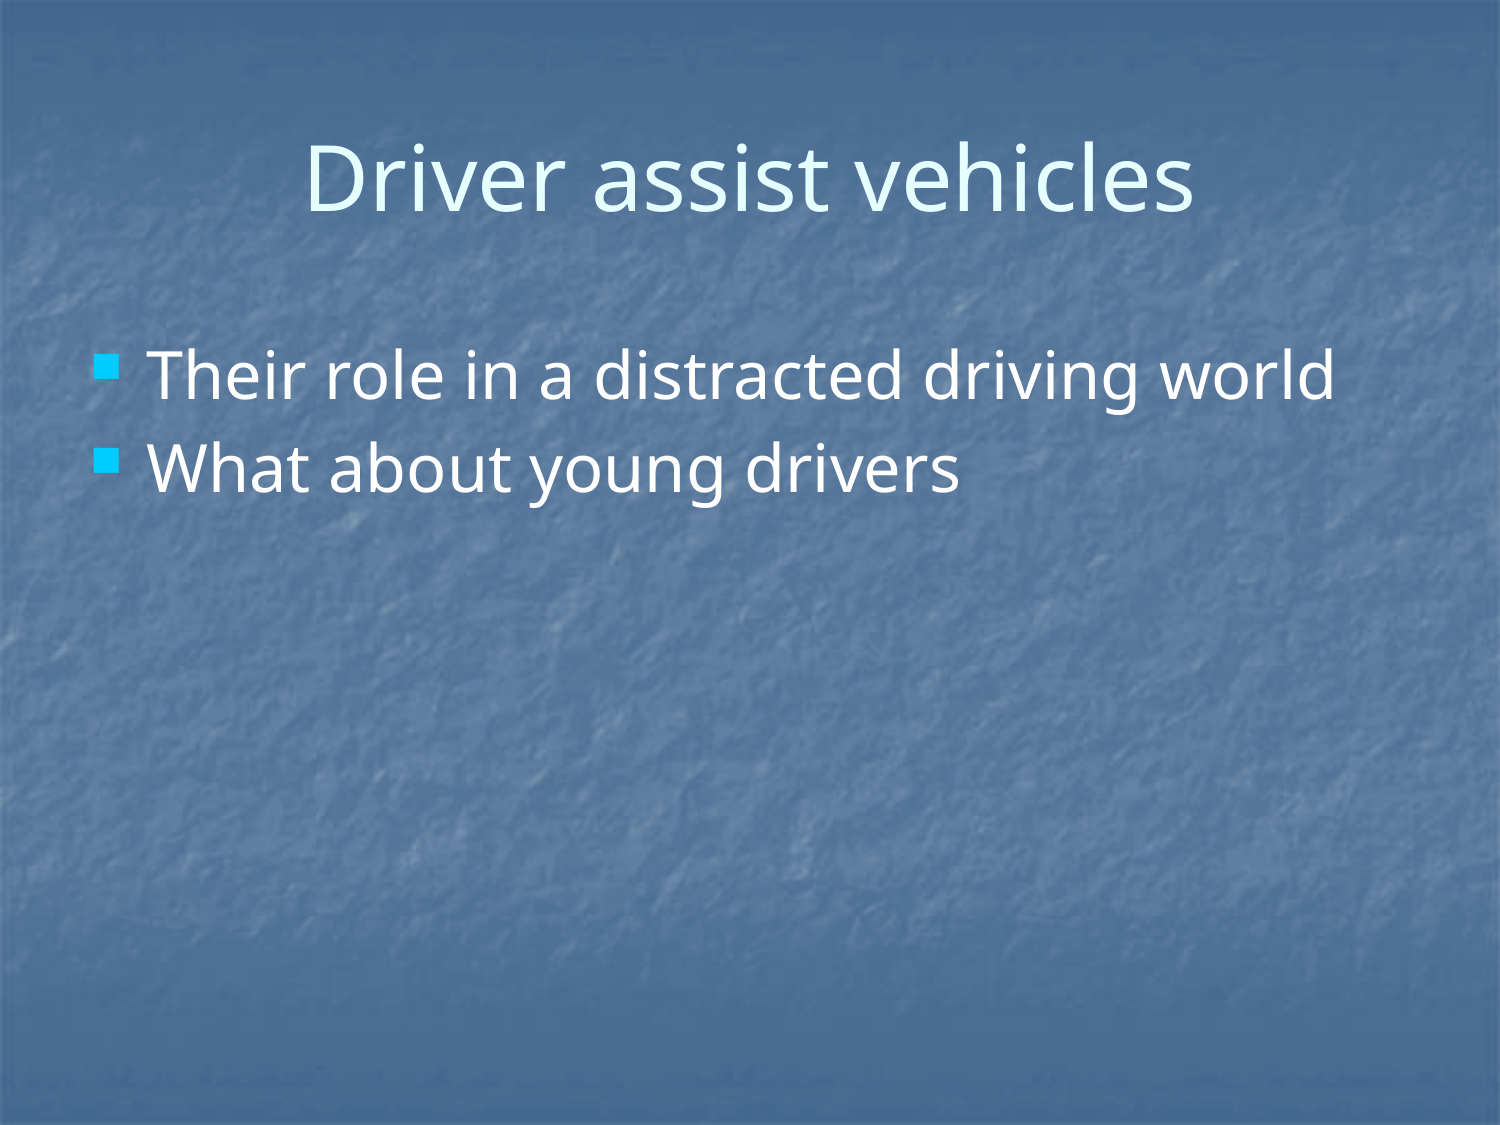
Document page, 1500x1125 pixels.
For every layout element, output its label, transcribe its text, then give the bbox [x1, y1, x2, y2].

title Driver assist vehicles [74, 62, 1426, 288]
list Their role in a distracted driving world What about young drivers [74, 324, 1426, 1001]
